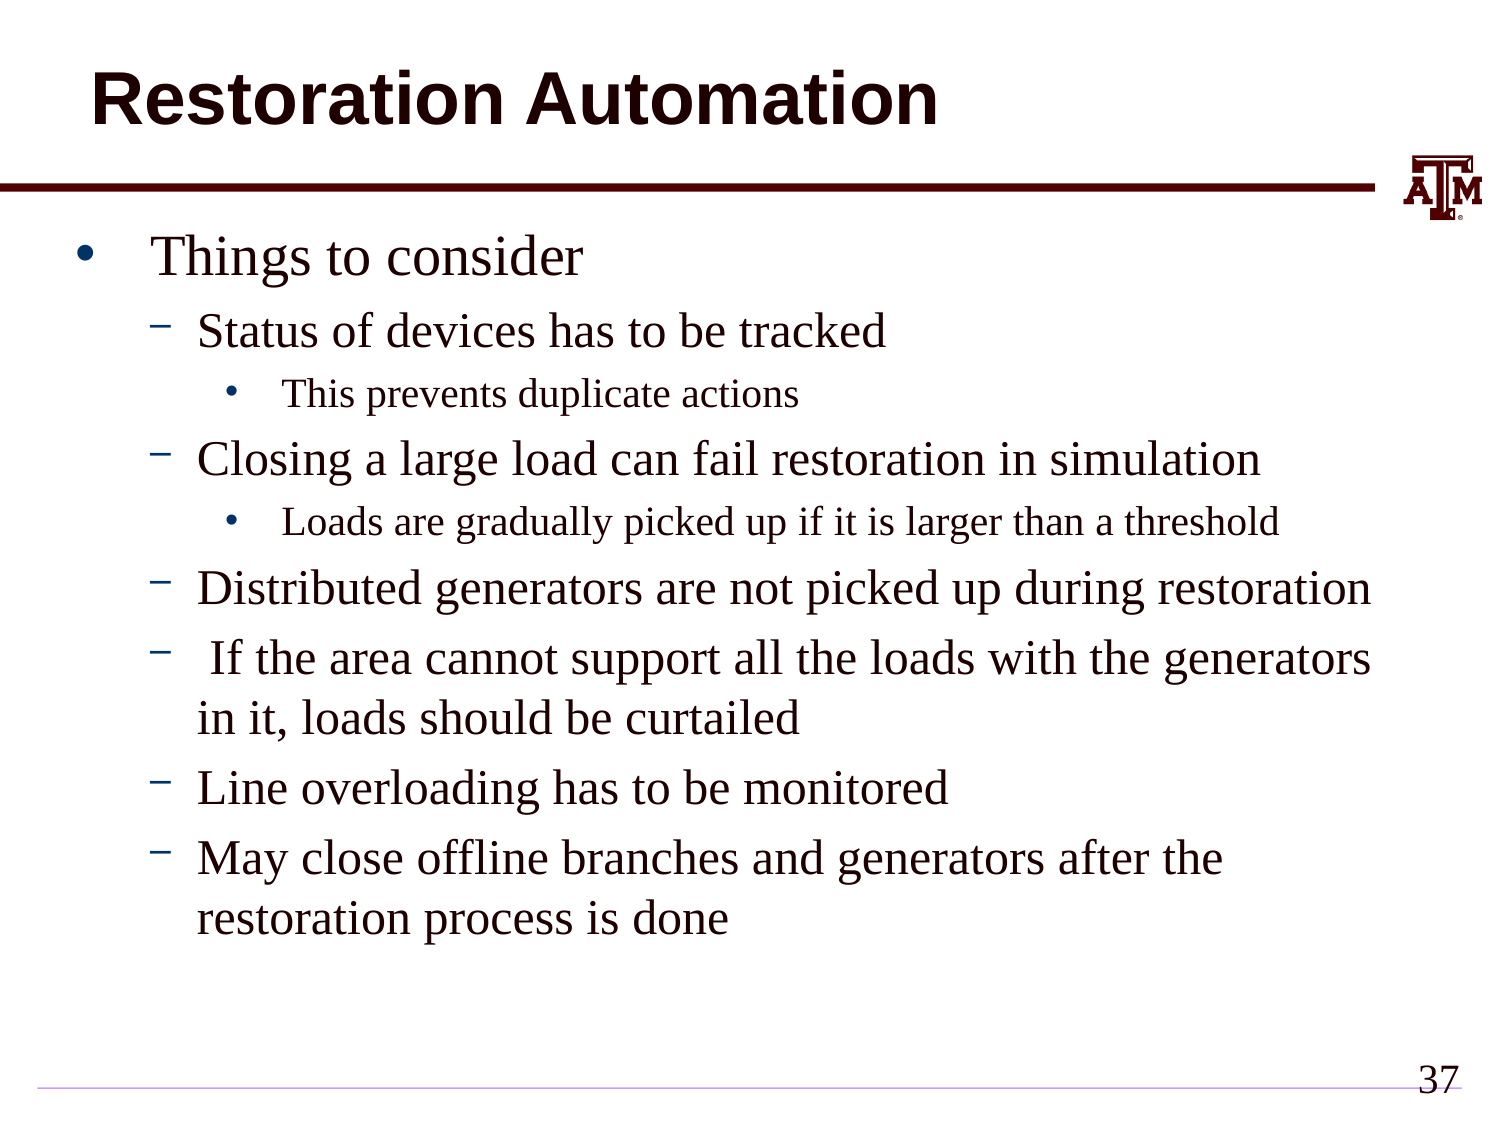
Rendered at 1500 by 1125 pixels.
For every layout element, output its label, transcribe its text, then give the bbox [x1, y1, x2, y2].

slide_number 37 [1162, 1038, 1476, 1115]
picture [1392, 137, 1493, 238]
list Things to consider Status of devices has to be tracked This prevents duplicate actions Closing a large load can fail restoration in simulation Loads are gradually picked up if it is larger than a threshold Distributed generators are not picked up during restoration If the area cannot support all the loads with the generators in it, loads should be curtailed Line overloading has to be monitored May close offline branches and generators after the restoration process is done [59, 209, 1438, 1038]
title Restoration Automation [74, 12, 1388, 188]
